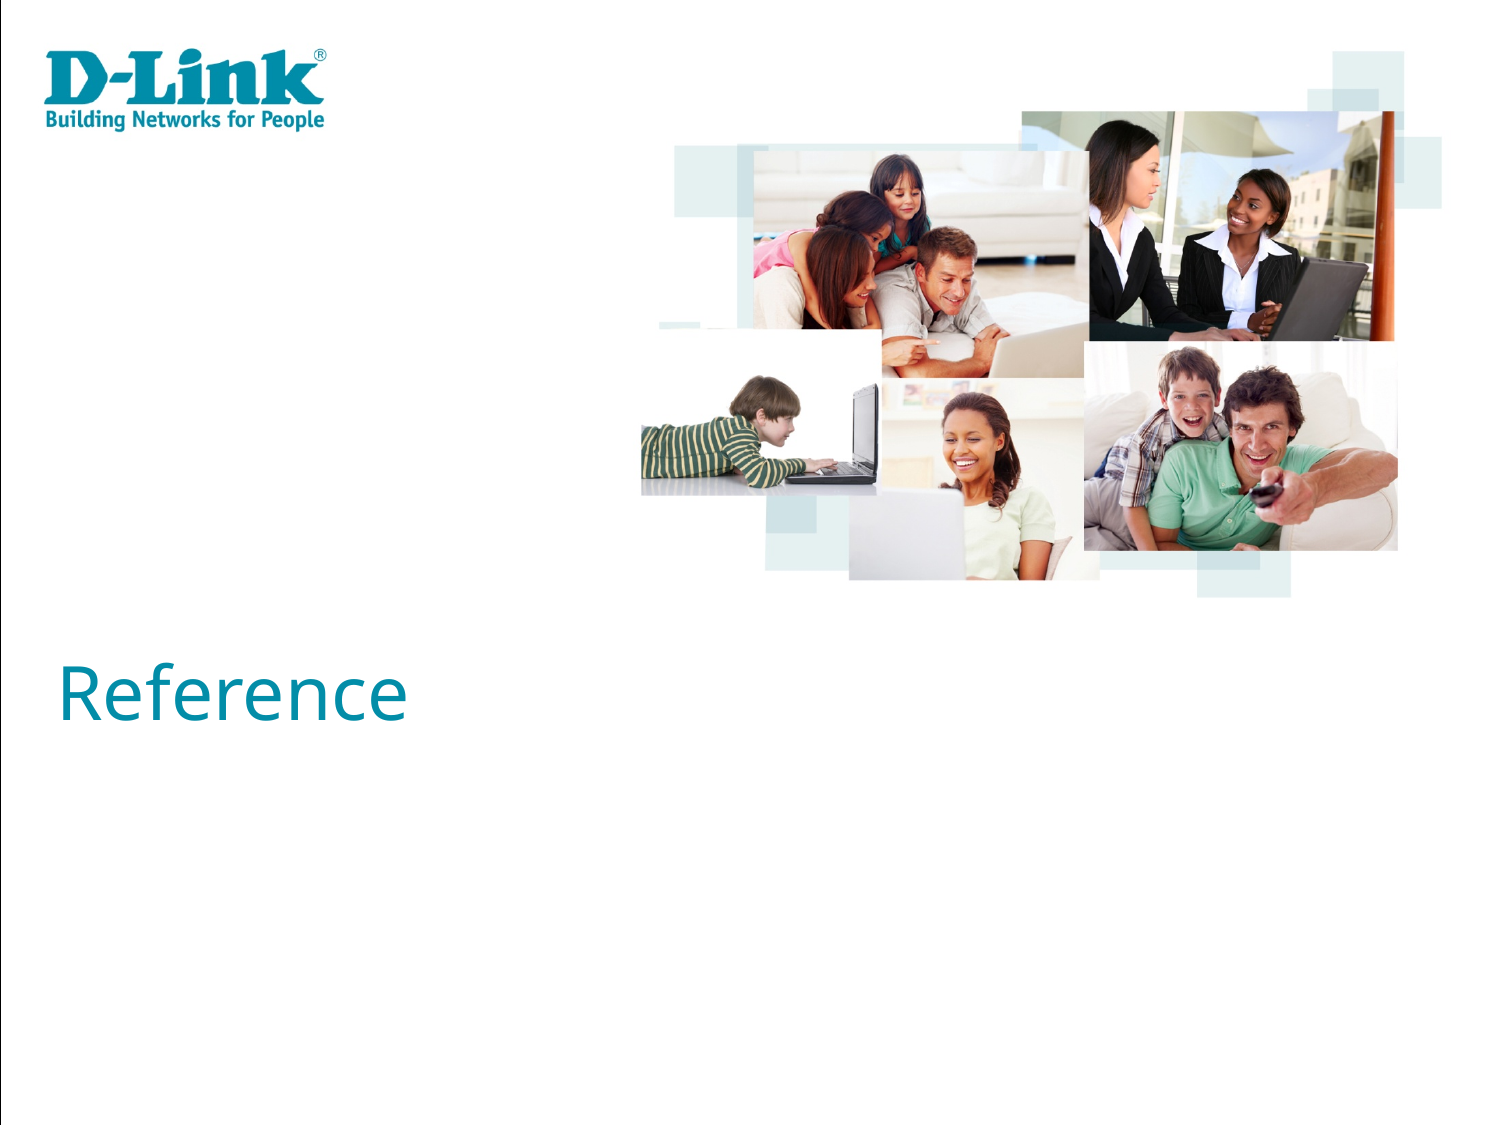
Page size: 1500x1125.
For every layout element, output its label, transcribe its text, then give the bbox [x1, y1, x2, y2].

picture [0, 0, 1500, 1125]
subtitle Reference [41, 637, 1240, 925]
